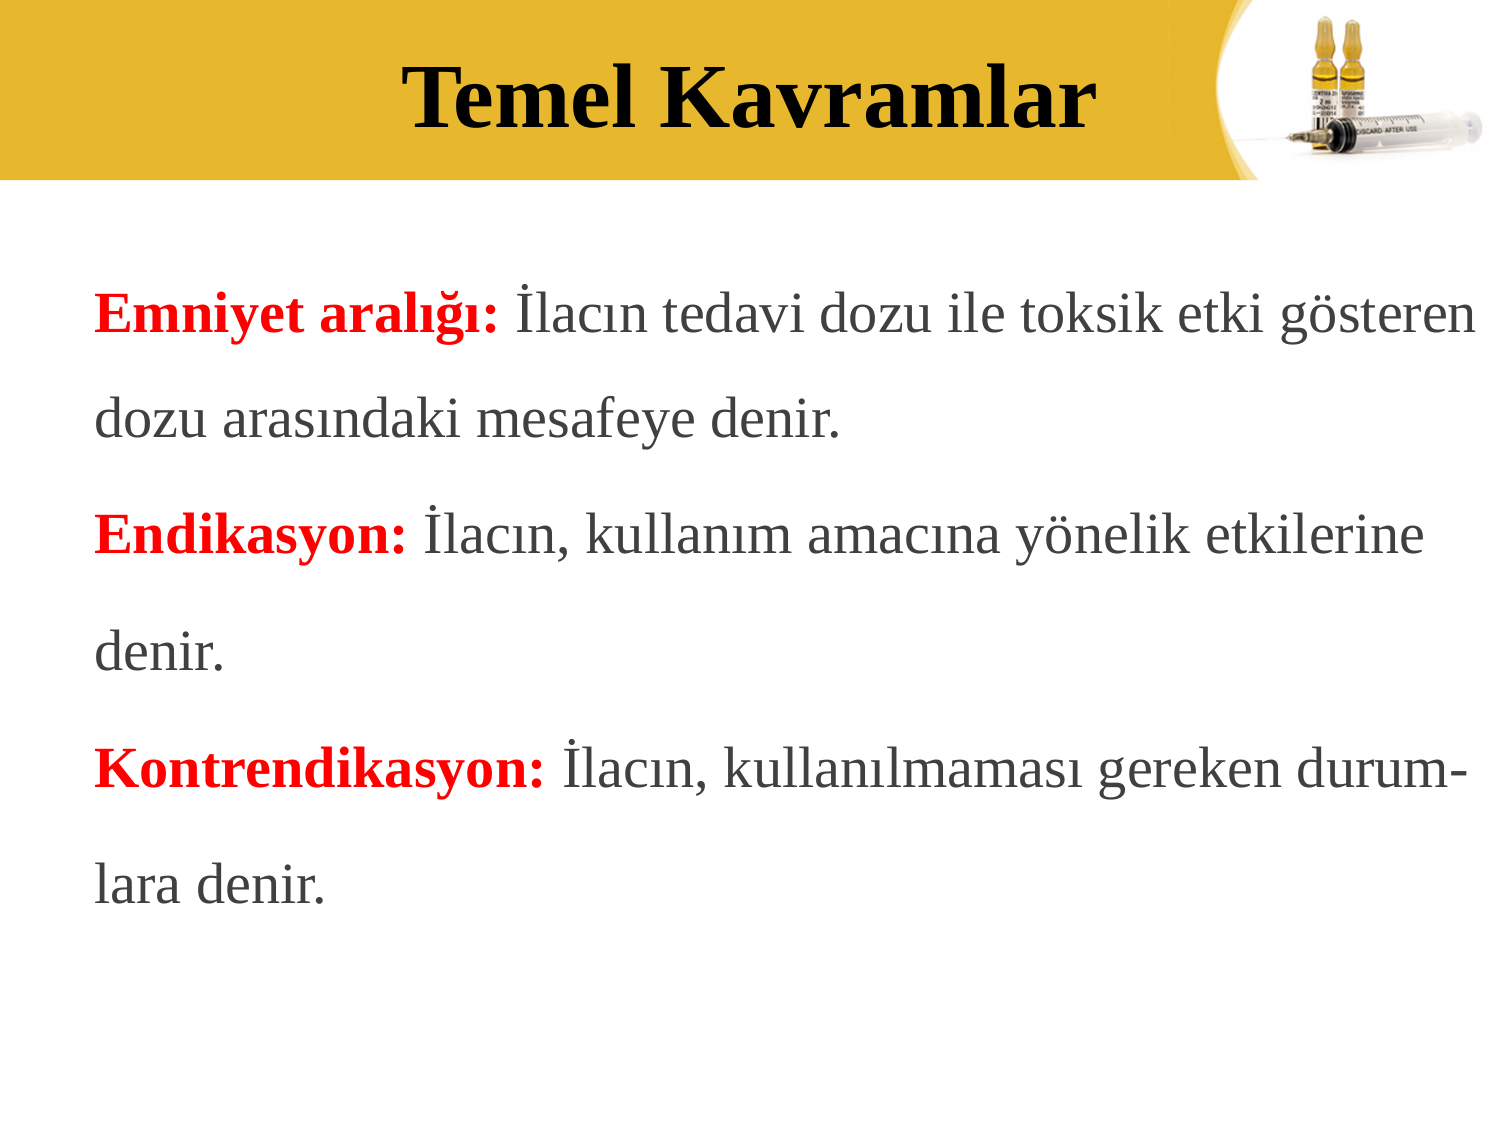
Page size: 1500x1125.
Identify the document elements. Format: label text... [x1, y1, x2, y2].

picture [0, 179, 1500, 1125]
list Emniyet aralığı: İlacın tedavi dozu ile toksik etki gösteren dozu arasındaki mesafeye denir. Endikasyon: İlacın, kullanım amacına yönelik etkilerine denir. Kontrendikasyon: İlacın, kullanılmaması gereken durum- lara denir. [29, 231, 1500, 1047]
title Temel Kavramlar [0, 2, 1500, 179]
